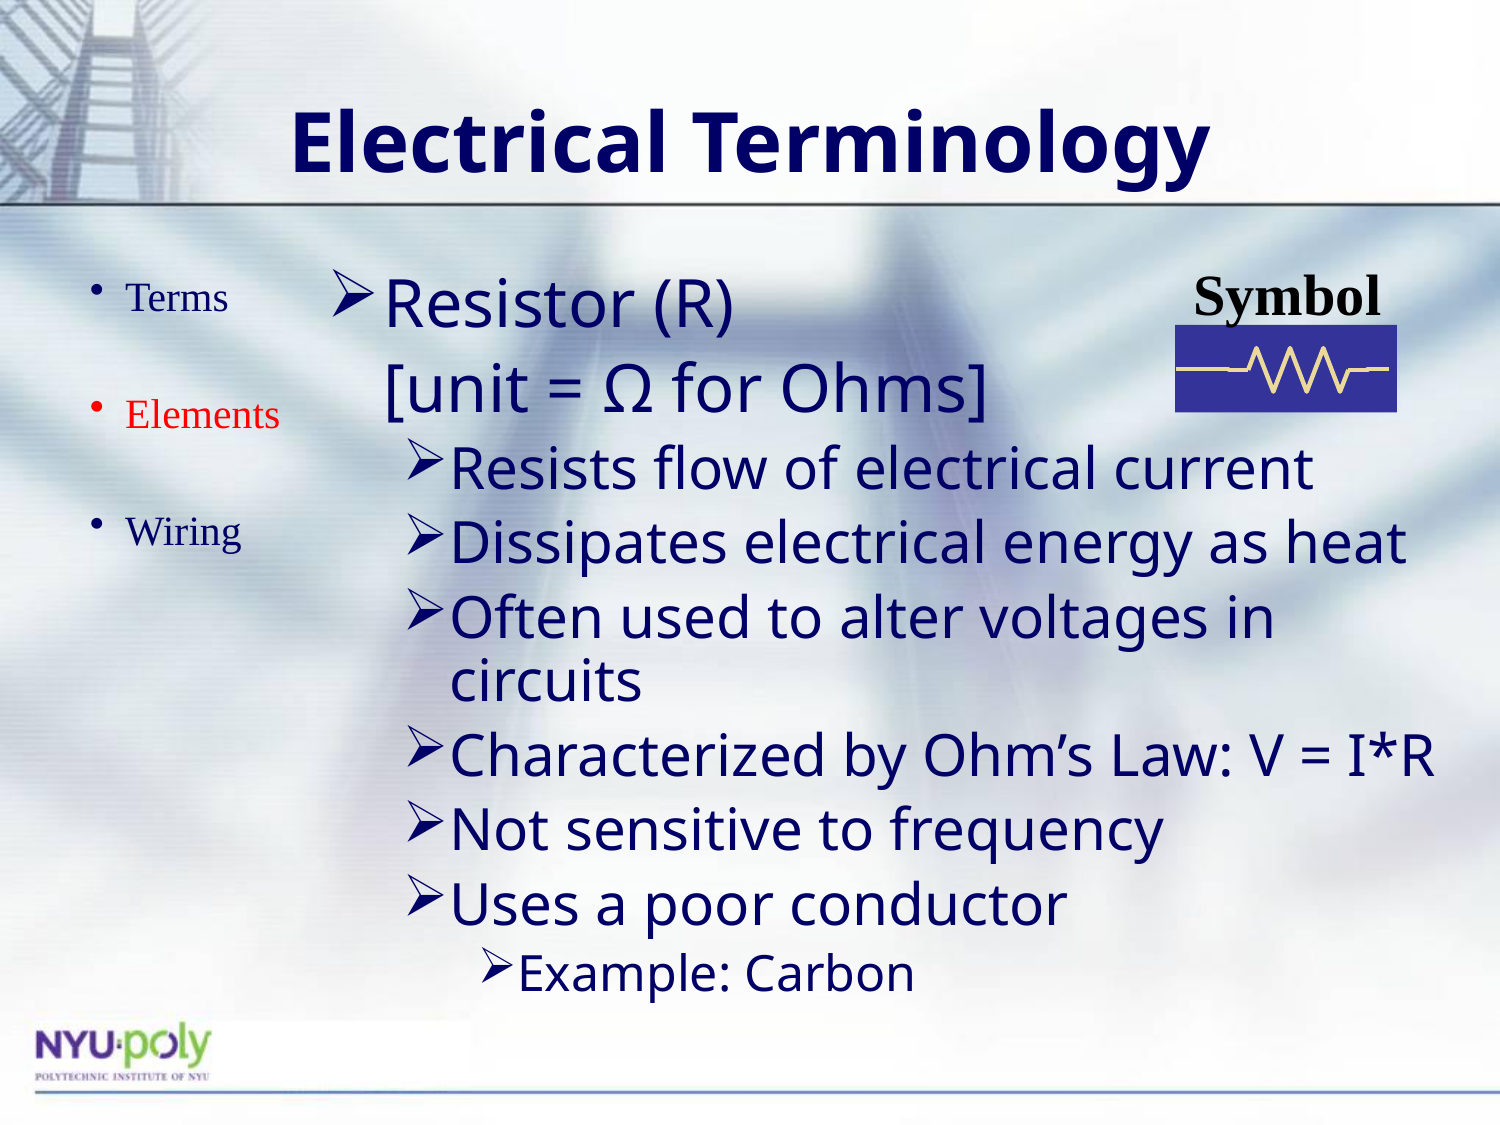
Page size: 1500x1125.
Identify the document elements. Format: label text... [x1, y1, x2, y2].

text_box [1174, 249, 1401, 413]
text_box Terms Elements Wiring [74, 262, 300, 561]
list Resistor (R) [unit = Ω for Ohms] Resists flow of electrical current Dissipates electrical energy as heat Often used to alter voltages in circuits Characterized by Ohm’s Law: V = I*R Not sensitive to frequency Uses a poor conductor Example: Carbon [312, 262, 1500, 1006]
title Electrical Terminology [74, 44, 1426, 233]
picture [0, 0, 1500, 1125]
